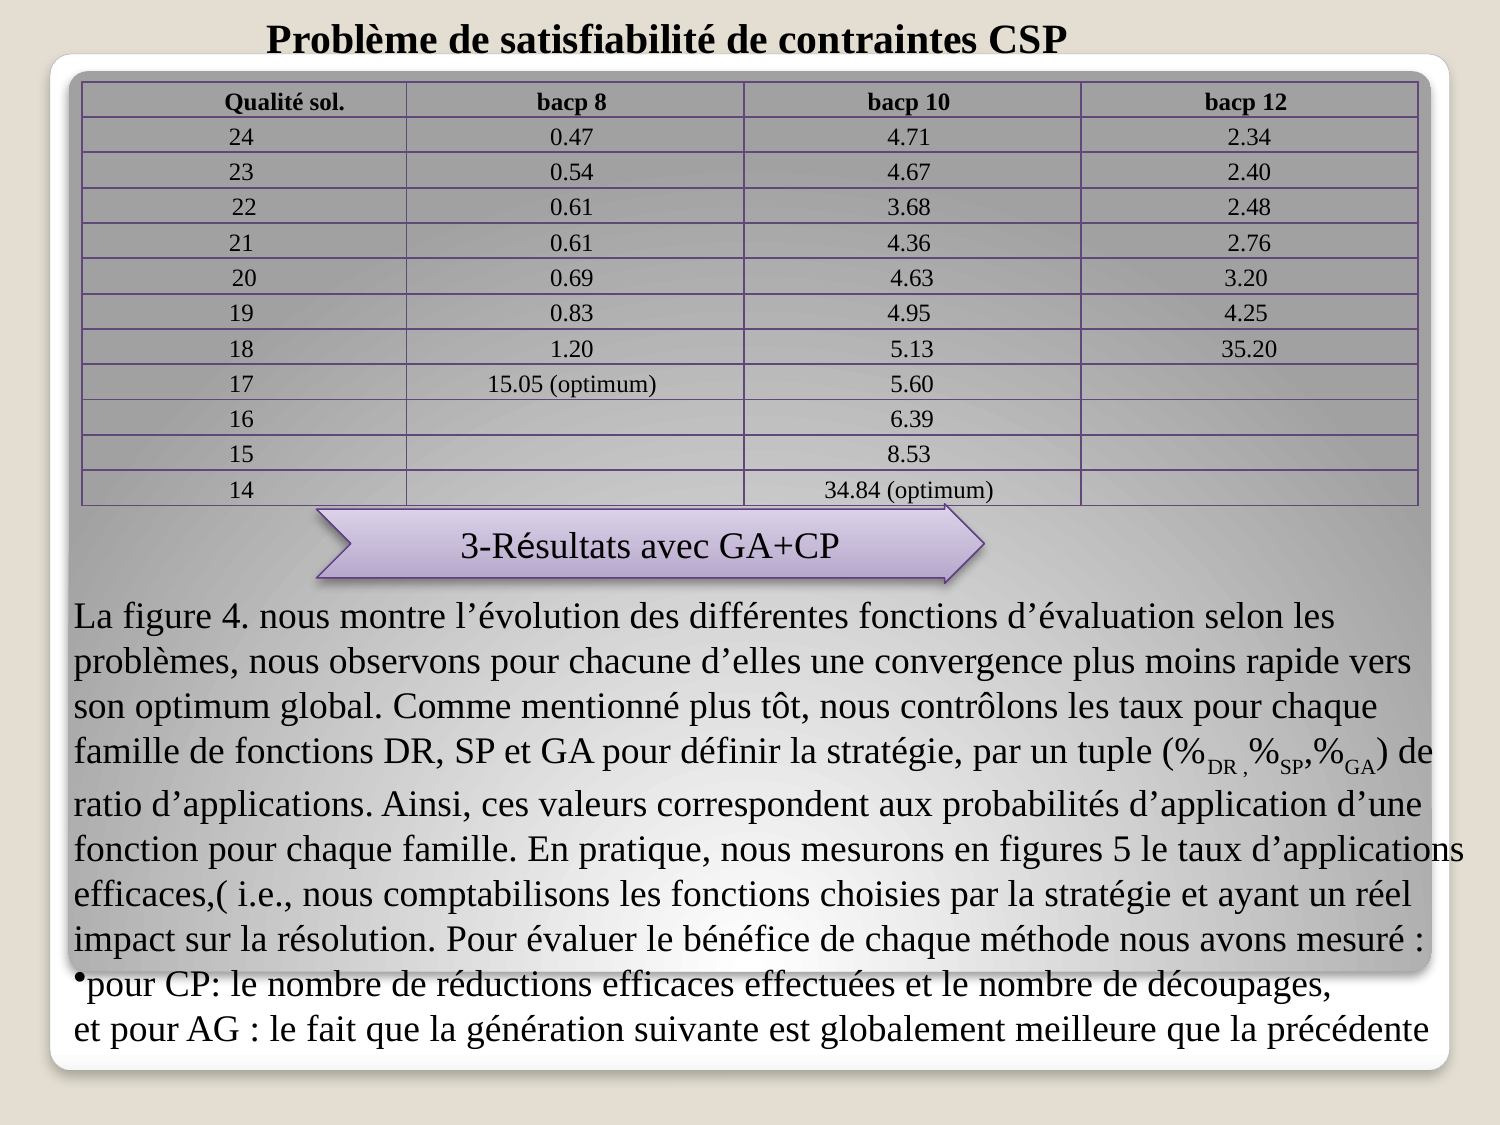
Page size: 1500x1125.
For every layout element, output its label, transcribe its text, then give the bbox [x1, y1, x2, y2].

table_cell 21 [83, 224, 406, 257]
table_cell 15.05 (optimum) [407, 365, 743, 399]
table_cell 16 [83, 400, 406, 434]
table_cell 4.36 [745, 224, 1080, 257]
table_cell 4.71 [745, 118, 1080, 151]
table_header bacp 10 [745, 83, 1080, 116]
table_cell 14 [83, 471, 406, 505]
table_cell 1.20 [407, 330, 743, 363]
table_cell 4.95 [745, 295, 1080, 328]
table_cell [407, 471, 743, 505]
table_cell 22 [83, 189, 406, 222]
table_cell 23 [83, 153, 406, 187]
table_cell 2.76 [1082, 224, 1417, 257]
table_cell 0.69 [407, 259, 743, 293]
table_cell 8.53 [745, 436, 1080, 469]
table_header Qualité sol. [83, 83, 406, 116]
table_cell 20 [83, 259, 406, 293]
table_cell 35.20 [1082, 330, 1417, 363]
table_cell 4.63 [745, 259, 1080, 293]
table_cell 5.13 [745, 330, 1080, 363]
table_cell 0.61 [407, 189, 743, 222]
table_cell 18 [83, 330, 406, 363]
table_cell 15 [83, 436, 406, 469]
text_box 3-Résultats avec GA+CP [315, 503, 985, 583]
table_cell 4.25 [1082, 295, 1417, 328]
table_cell 5.60 [745, 365, 1080, 399]
table_cell [1082, 471, 1417, 505]
table_cell 0.83 [407, 295, 743, 328]
table_cell 0.54 [407, 153, 743, 187]
table_cell [407, 436, 743, 469]
table_cell [1082, 436, 1417, 469]
table_cell 6.39 [745, 400, 1080, 434]
table_cell [1082, 400, 1417, 434]
table_cell 2.34 [1082, 118, 1417, 151]
table_cell 3.20 [1082, 259, 1417, 293]
table_cell [1082, 365, 1417, 399]
table_cell 34.84 (optimum) [745, 471, 1080, 505]
table_header bacp 12 [1082, 83, 1417, 116]
text_box La figure 4. nous montre l’évolution des différentes fonctions d’évaluation selon les problèmes, nous observons pour chacune d’elles une convergence plus moins rapide vers son optimum global. Comme mentionné plus tôt, nous contrôlons les taux pour chaque famille de fonctions DR, SP et GA pour définir la stratégie, par un tuple (%DR ,%SP,%GA) de ratio d’applications. Ainsi, ces valeurs correspondent aux probabilités d’application d’une fonction pour chaque famille. En pratique, nous mesurons en figures 5 le taux d’applications efficaces,( i.e., nous comptabilisons les fonctions choisies par la stratégie et ayant un réel impact sur la résolution. Pour évaluer le bénéfice de chaque méthode nous avons mesuré : pour CP: le nombre de réductions efficaces effectuées et le nombre de découpages, et pour AG : le fait que la génération suivante est globalement meilleure que la précédente [58, 583, 1500, 1057]
table_cell 17 [83, 365, 406, 399]
table_cell 24 [83, 118, 406, 151]
table_cell 2.40 [1082, 153, 1417, 187]
table_cell 4.67 [745, 153, 1080, 187]
table_cell 0.61 [407, 224, 743, 257]
table_cell 3.68 [745, 189, 1080, 222]
text_box Problème de satisfiabilité de contraintes CSP [251, 4, 1083, 70]
table_cell 19 [83, 295, 406, 328]
table_cell 2.48 [1082, 189, 1417, 222]
table_cell 0.47 [407, 118, 743, 151]
table_cell [407, 400, 743, 434]
table_header bacp 8 [407, 83, 743, 116]
